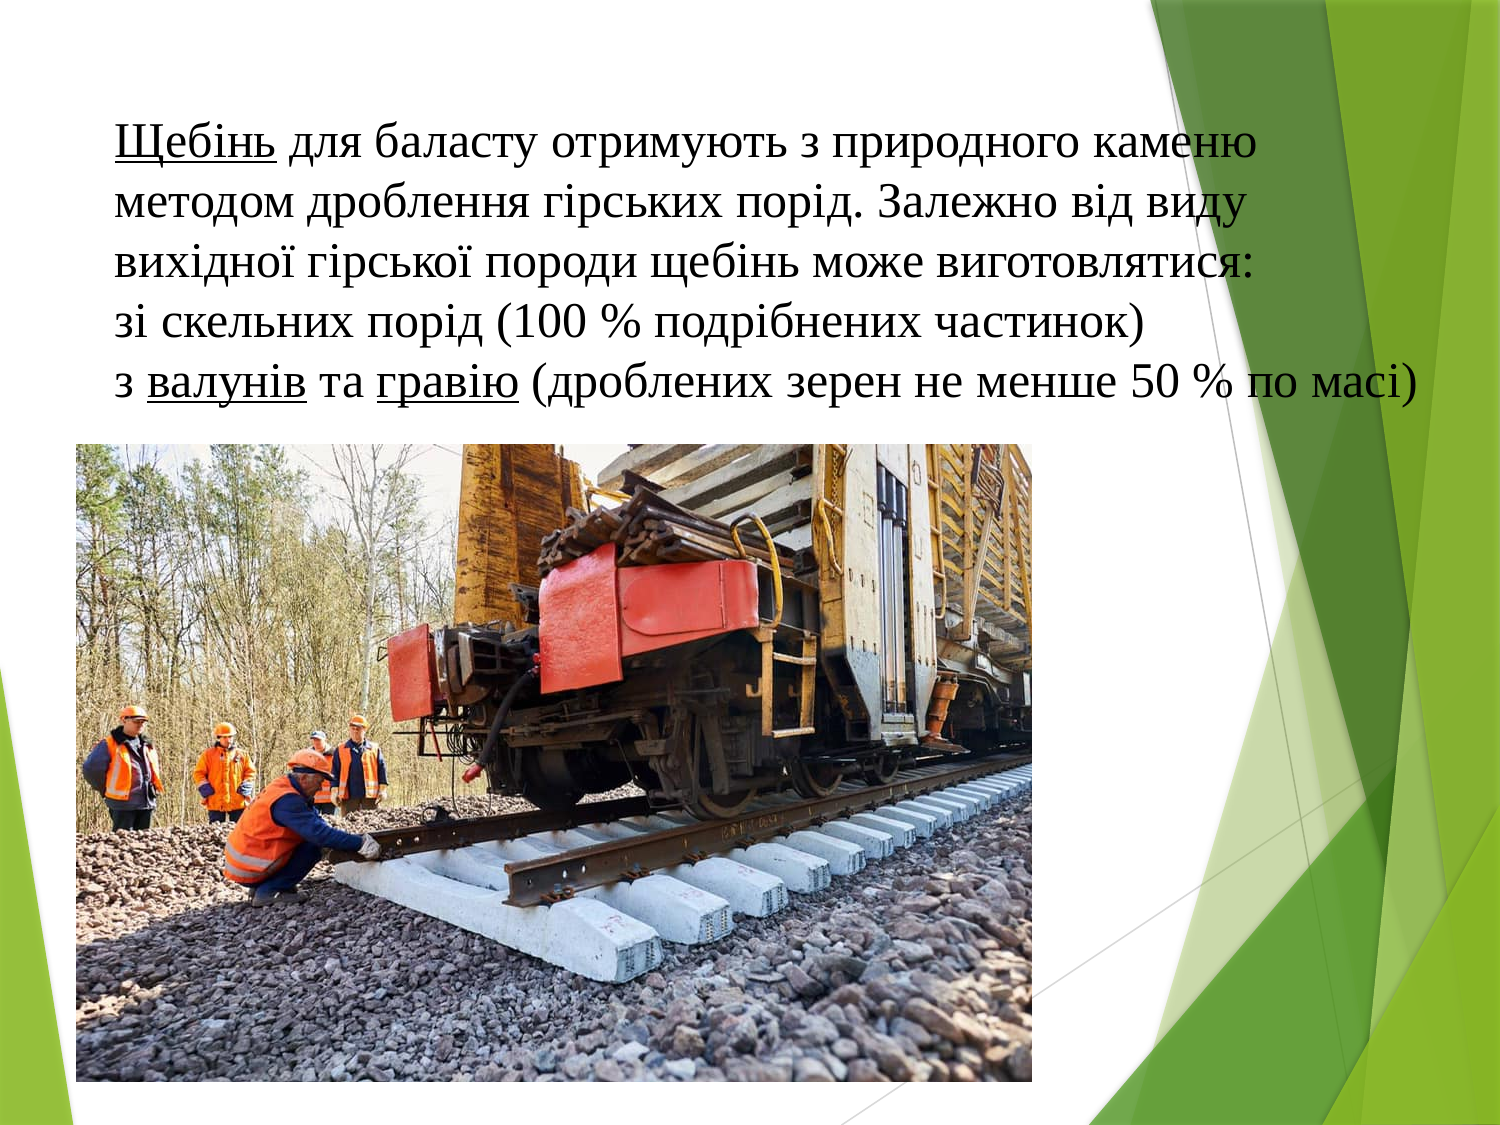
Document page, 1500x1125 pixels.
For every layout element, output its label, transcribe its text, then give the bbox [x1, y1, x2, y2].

title Щебінь для баласту отримують з природного каменю методом дроблення гірських порід. Залежно від виду вихідної гірської породи щебінь може виготовлятися: зі скельних порід (100 % подрібнених частинок) з валунів та гравію (дроблених зерен не менше 50 % по масі) [99, 99, 1436, 317]
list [76, 443, 1033, 1082]
